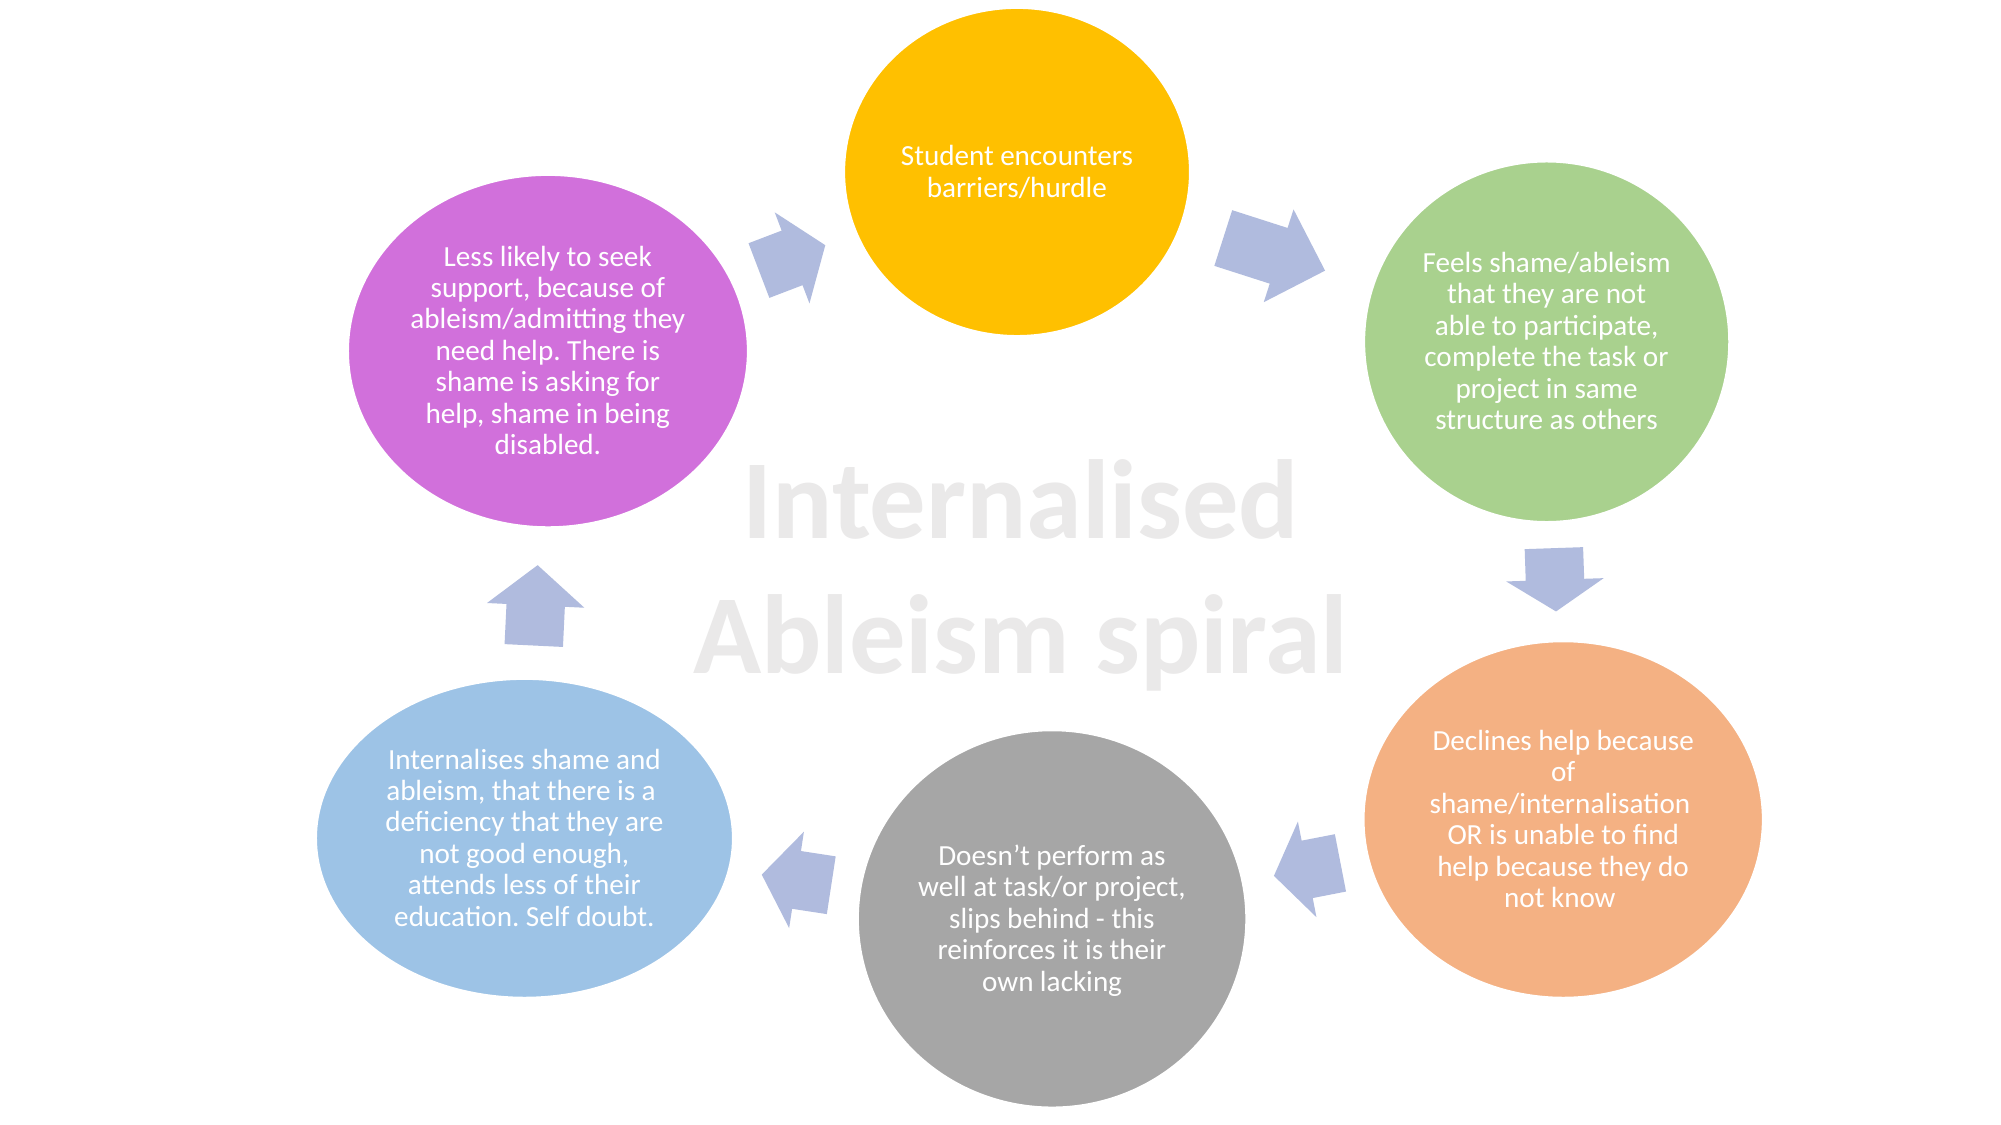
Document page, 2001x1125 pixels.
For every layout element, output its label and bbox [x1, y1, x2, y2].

text_box [86, 0, 1976, 1125]
